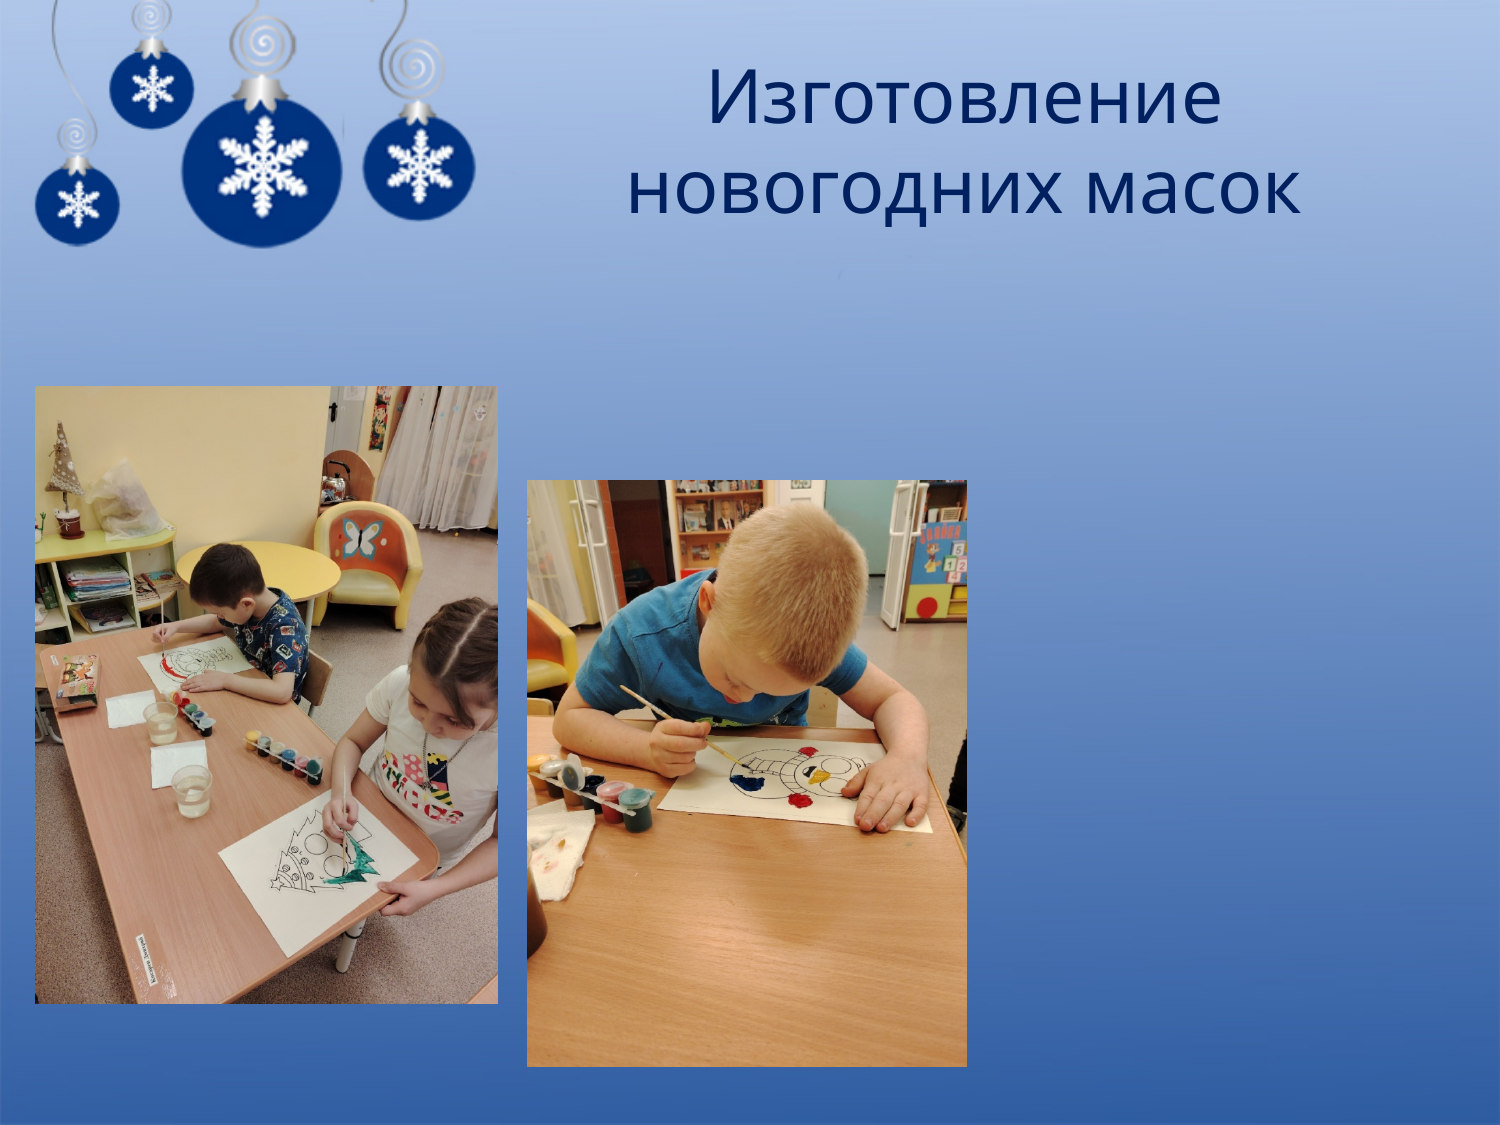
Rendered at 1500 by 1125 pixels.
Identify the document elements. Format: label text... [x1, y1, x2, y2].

picture [0, 0, 1500, 1125]
title Изготовление новогодних масок [503, 45, 1425, 233]
